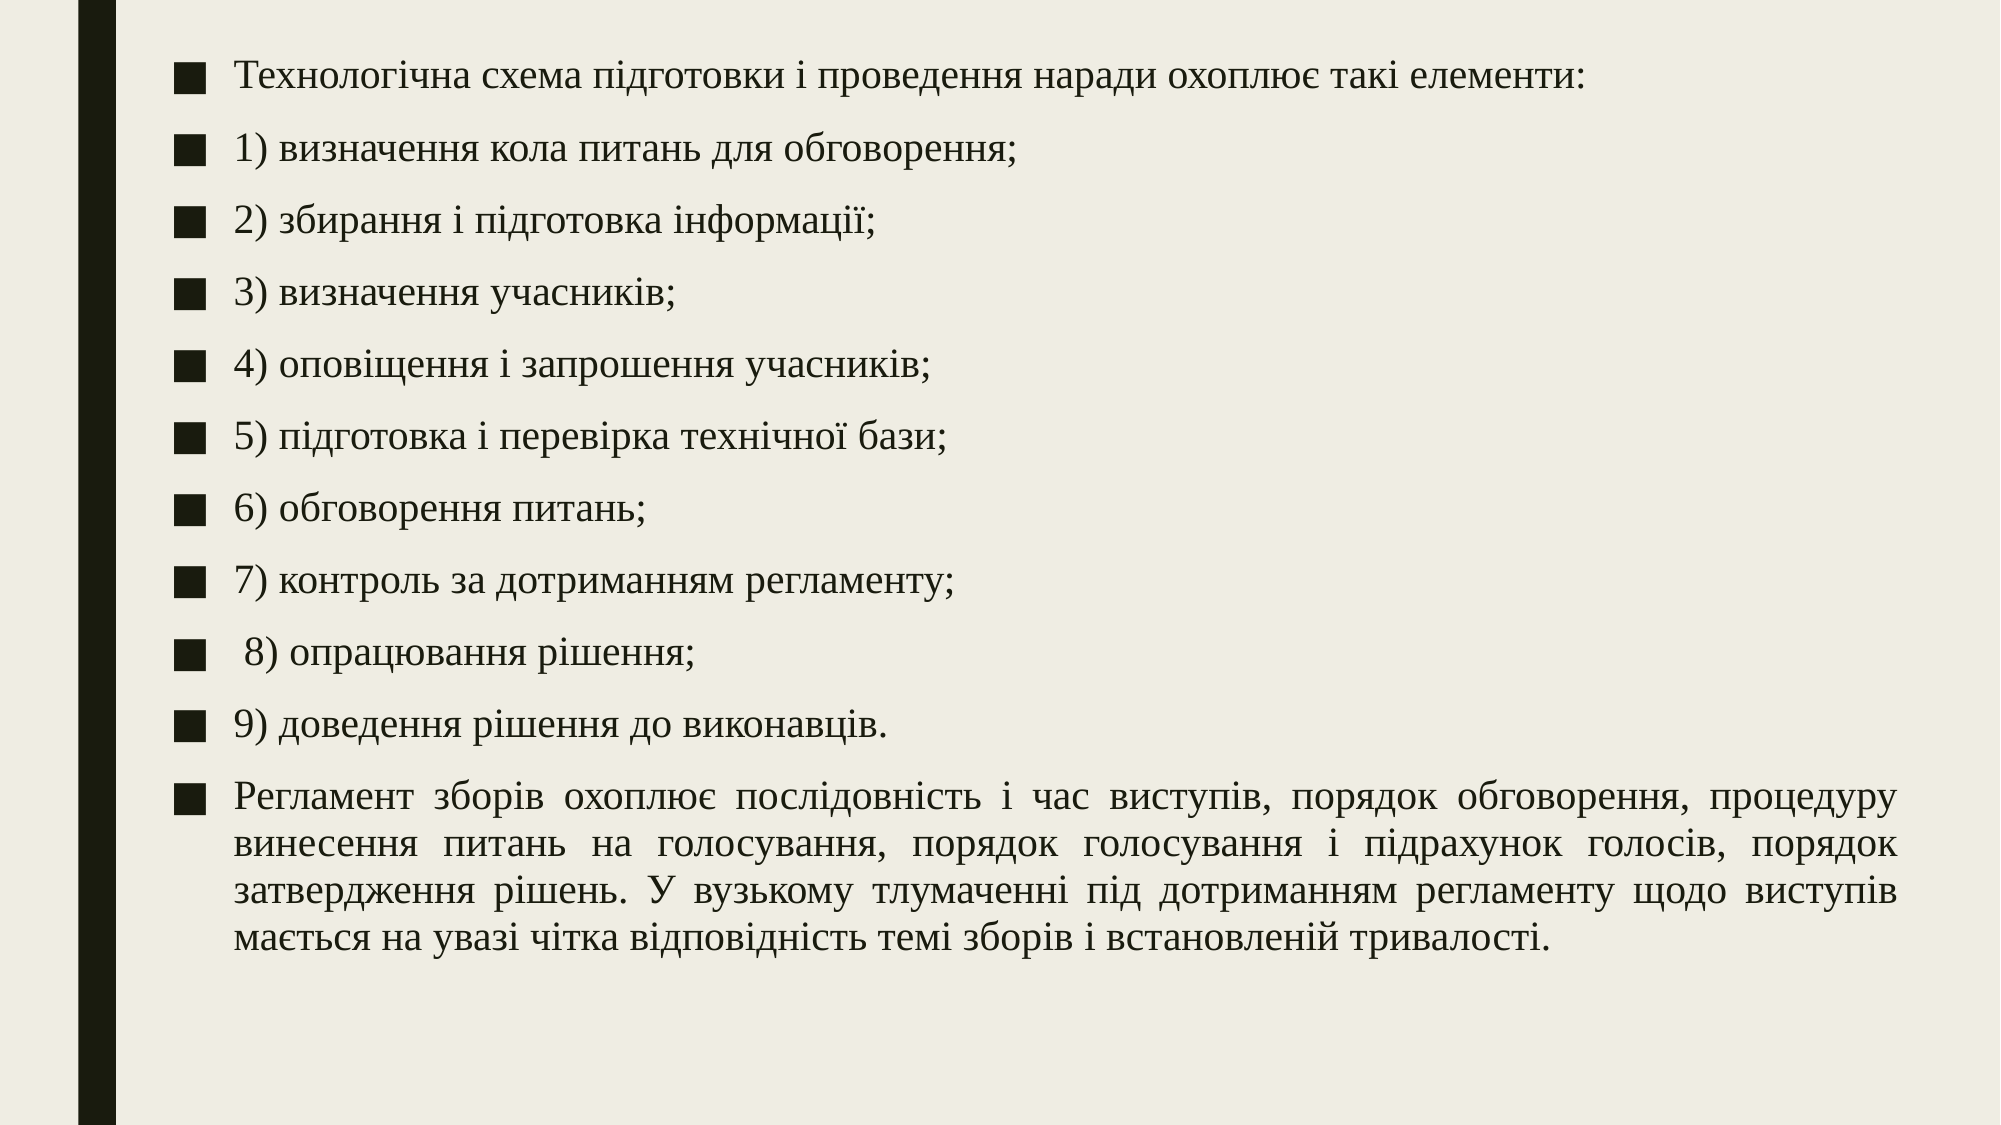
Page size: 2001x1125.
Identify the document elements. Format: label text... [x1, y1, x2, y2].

list Технологічна схема підготовки і проведення наради охоплює такі елементи: 1) визначення кола питань для обговорення; 2) збирання і підготовка інформації; 3) визначення учасників; 4) оповіщення і запрошення учасників; 5) підготовка і перевірка технічної бази; 6) обговорення питань; 7) контроль за дотриманням регламенту; 8) опрацювання рішення; 9) доведення рішення до виконавців. Регламент зборів охоплює послідовність і час виступів, порядок обговорення, процедуру винесення питань на голосування, порядок голосування і підрахунок голосів, порядок затвердження рішень. У вузькому тлумаченні під дотриманням регламенту щодо виступів мається на увазі чітка відповідність темі зборів і встановленій тривалості. [155, 43, 1914, 1107]
